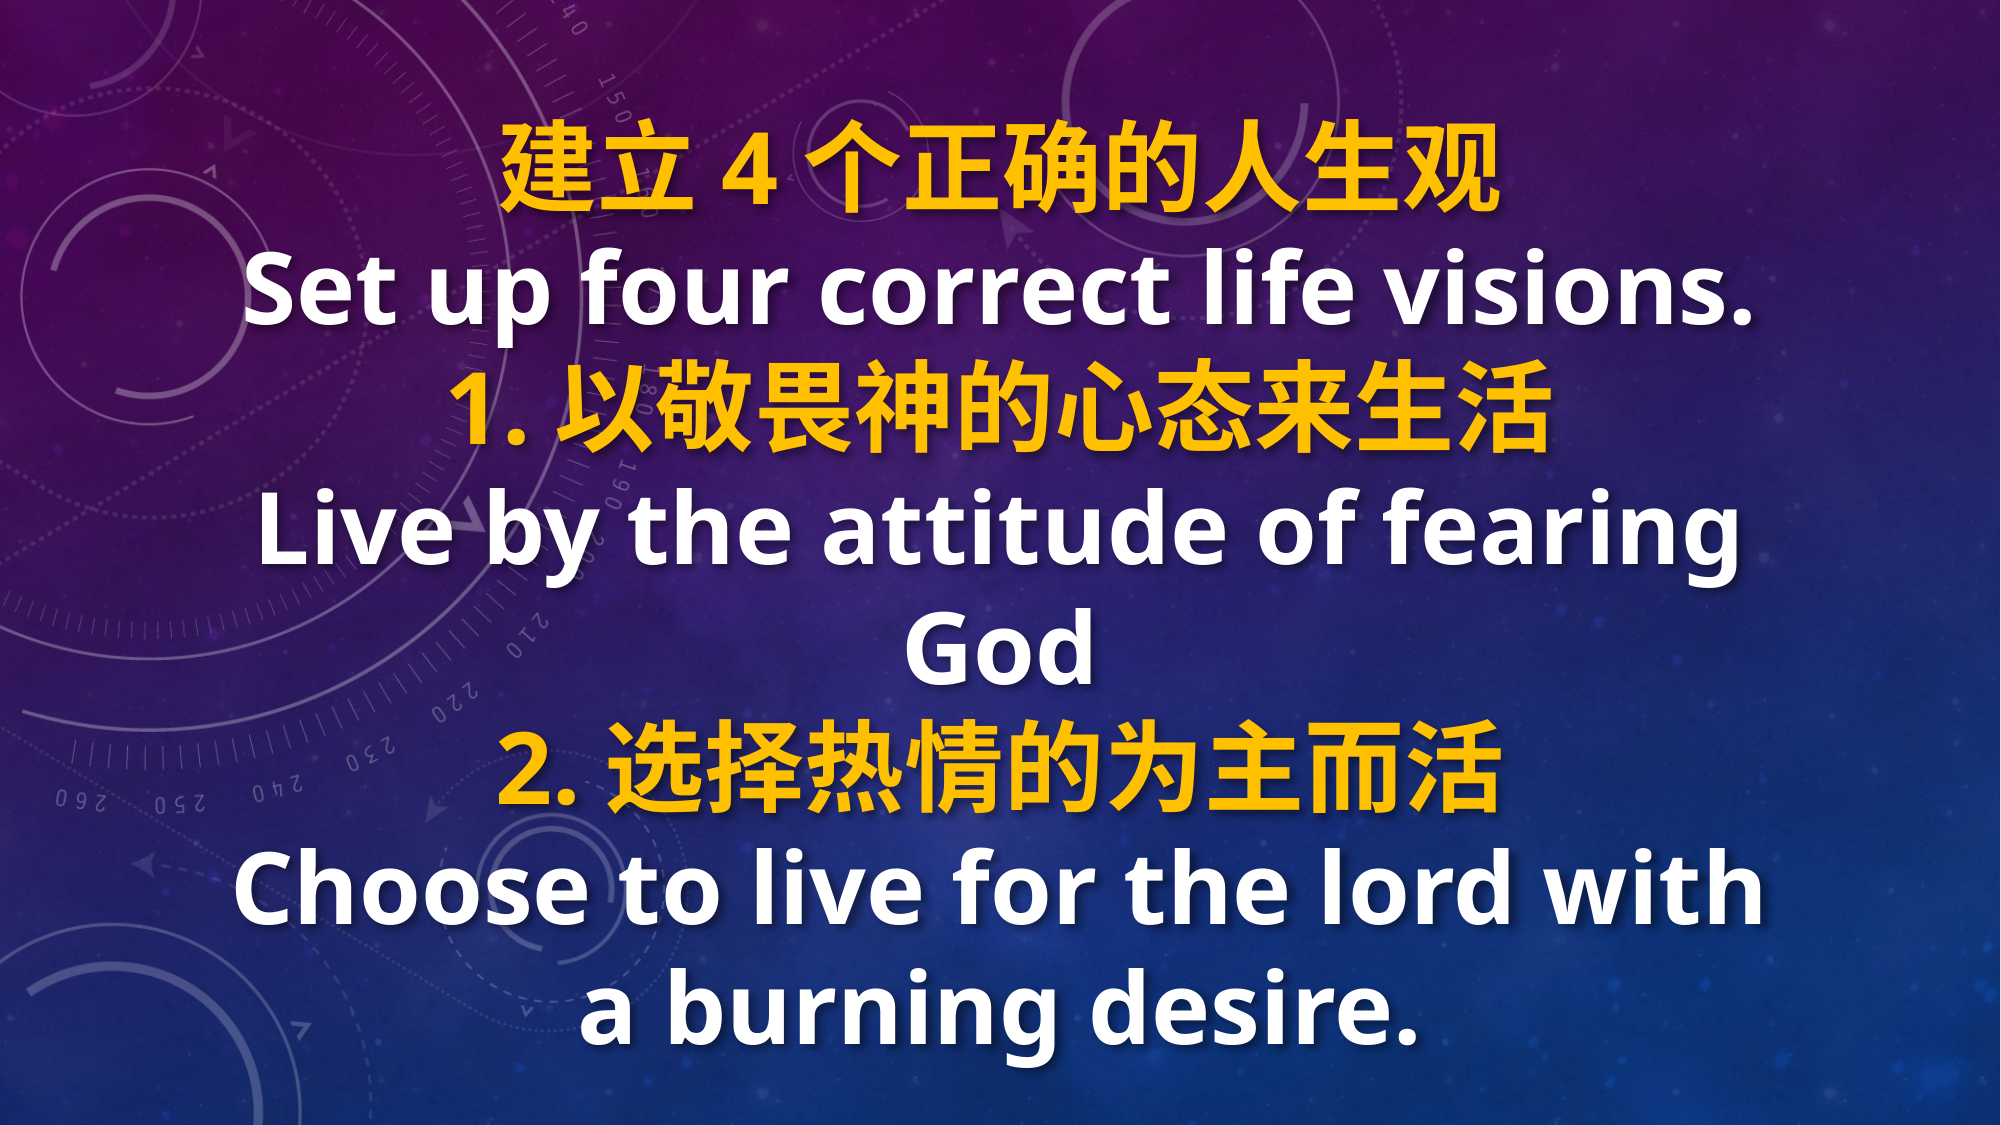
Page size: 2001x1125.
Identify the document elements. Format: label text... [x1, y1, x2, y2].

picture [0, 0, 2001, 1125]
text_box 建立4个正确的人生观 Set up four correct life visions. 1.以敬畏神的心态来生活 Live by the attitude of fearing God 2.选择热情的为主而活 Choose to live for the lord with a burning desire. [177, 97, 1823, 1072]
